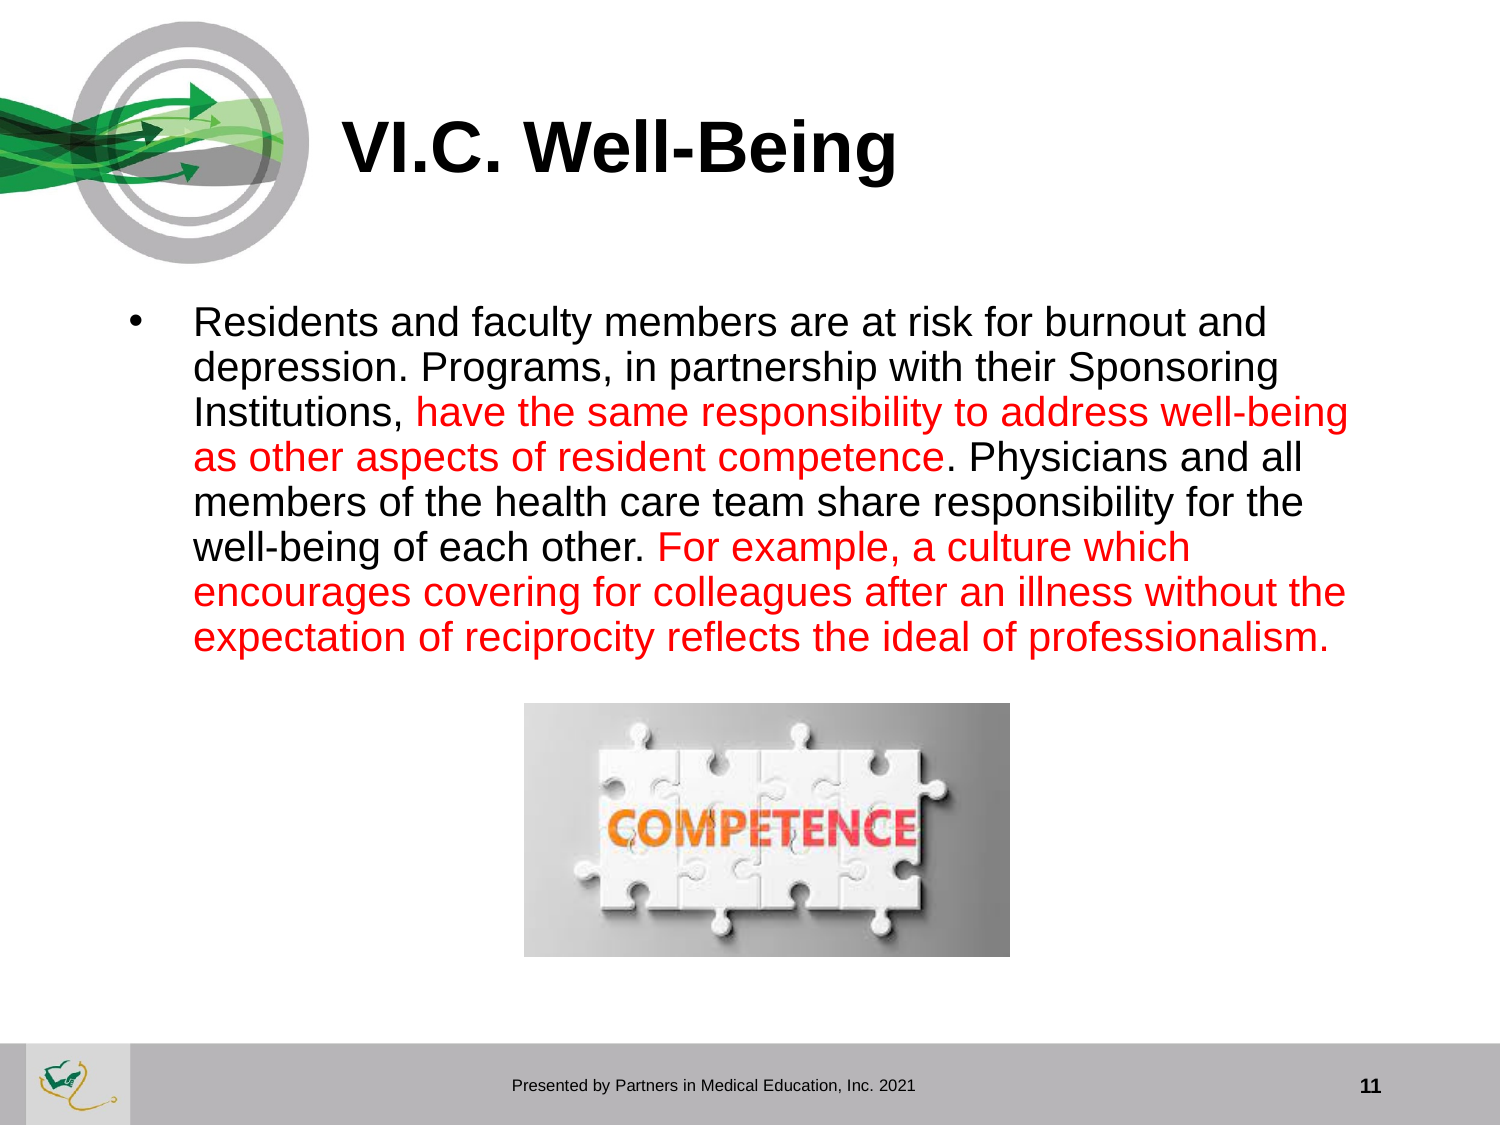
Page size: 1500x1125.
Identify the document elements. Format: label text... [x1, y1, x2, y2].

slide_number 11 [1059, 1055, 1397, 1116]
footer Presented by Partners in Medical Education, Inc. 2021 [496, 1055, 1004, 1116]
title VI.C. Well-Being [326, 40, 1397, 258]
list Residents and faculty members are at risk for burnout and depression. Programs, in partnership with their Sponsoring Institutions, have the same responsibility to address well-being as other aspects of resident competence. Physicians and all members of the health care team share responsibility for the well-being of each other. For example, a culture which encourages covering for colleagues after an illness without the expectation of reciprocity reflects the ideal of professionalism. [103, 285, 1397, 1014]
picture [0, 0, 1500, 1125]
